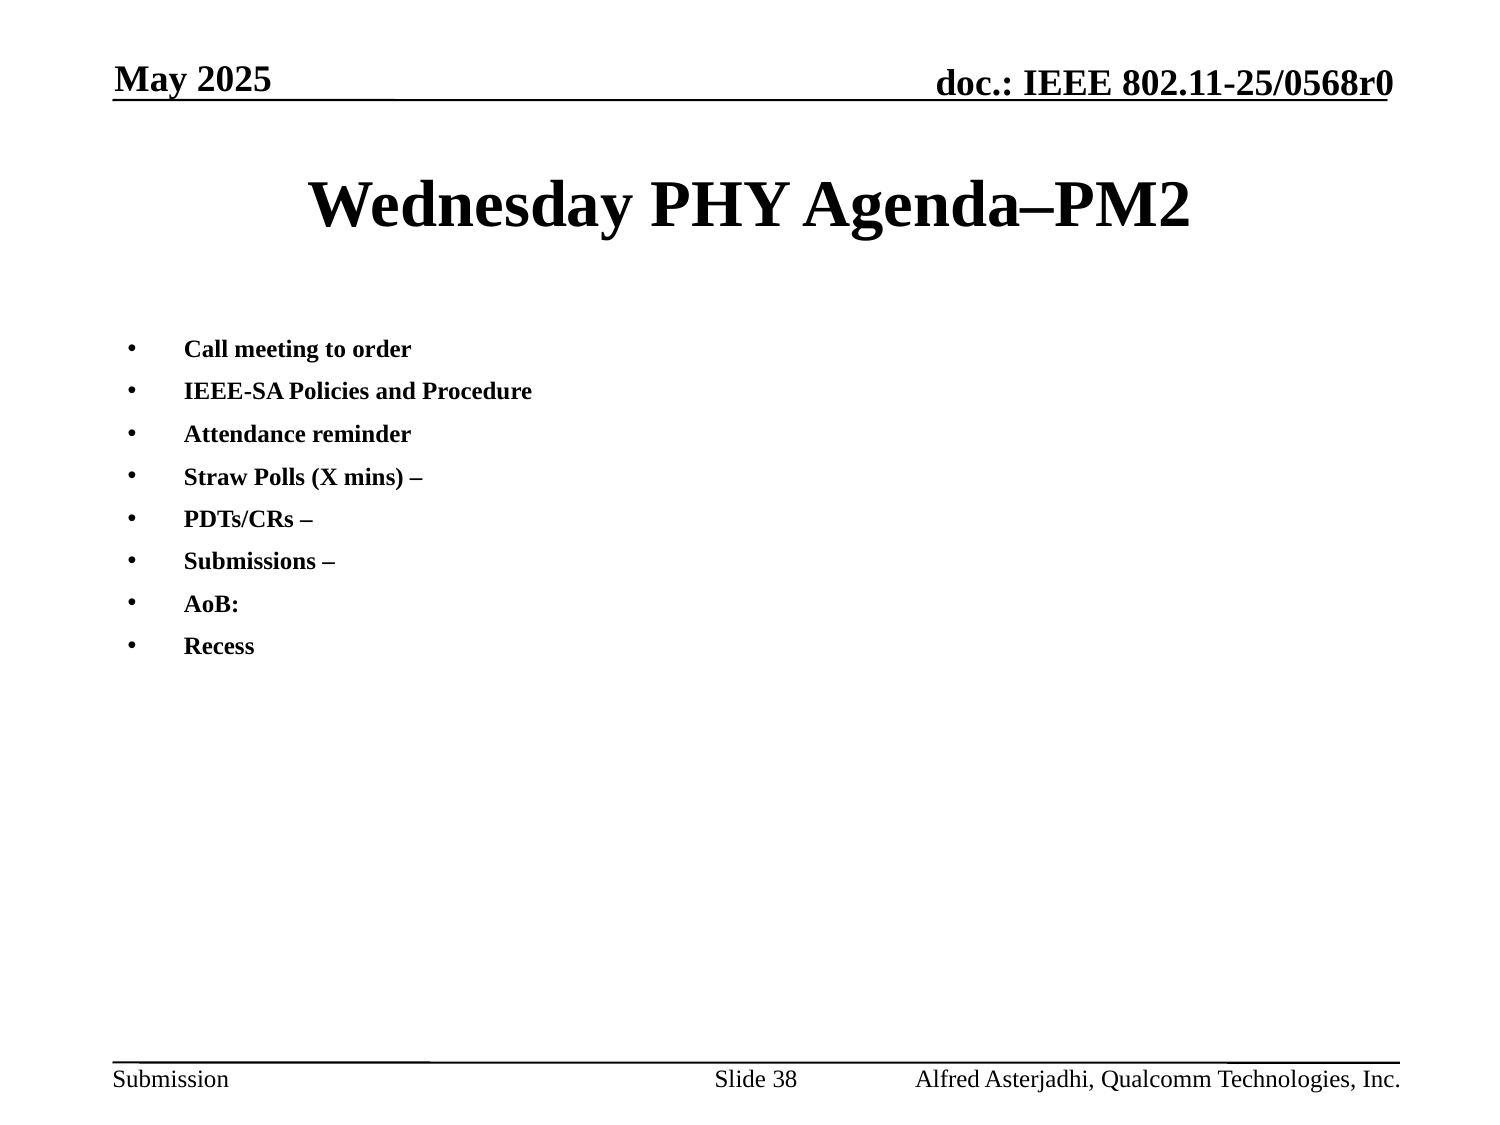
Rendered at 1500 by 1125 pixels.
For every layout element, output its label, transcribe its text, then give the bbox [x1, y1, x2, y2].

footer Alfred Asterjadhi, Qualcomm Technologies, Inc. [878, 1061, 1402, 1093]
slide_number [114, 54, 423, 100]
title Wednesday PHY Agenda–PM2 [112, 112, 1388, 288]
list Call meeting to order IEEE-SA Policies and Procedure Attendance reminder Straw Polls (X mins) – PDTs/CRs – Submissions – AoB: Recess [112, 324, 1388, 1063]
slide_number Slide 38 [712, 1061, 800, 1123]
